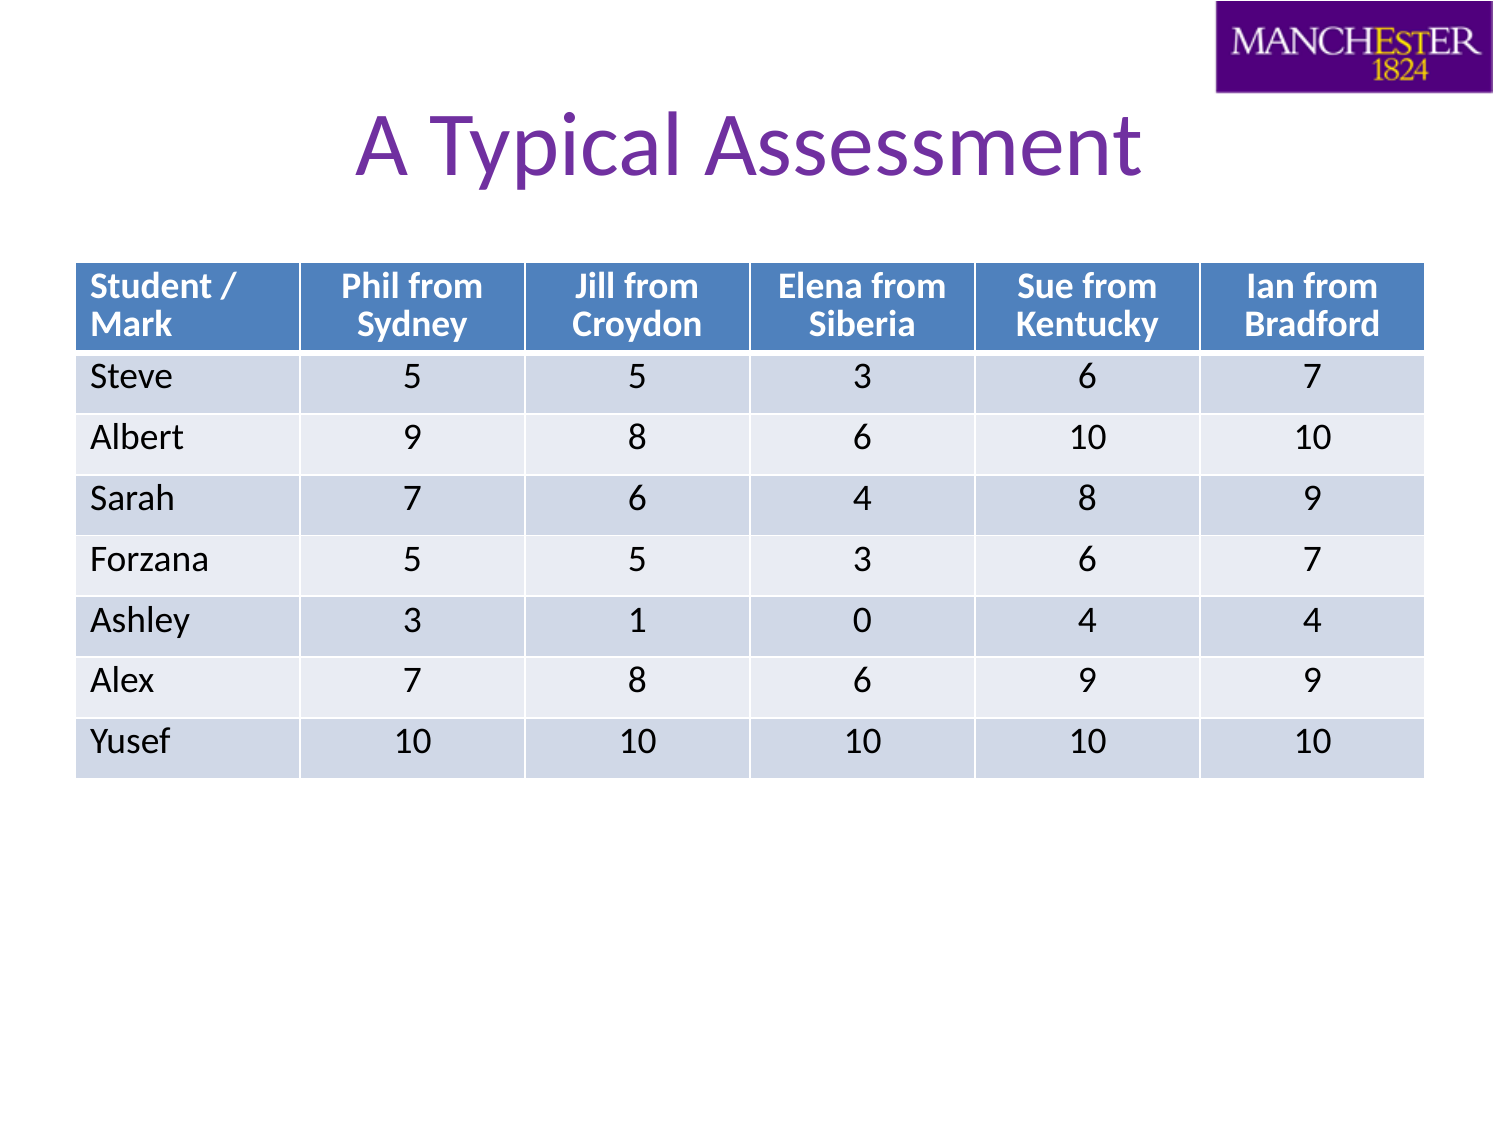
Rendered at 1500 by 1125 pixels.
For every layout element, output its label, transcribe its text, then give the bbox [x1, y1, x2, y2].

table_cell 0 [751, 597, 974, 656]
table_cell 3 [751, 536, 974, 595]
table_cell 7 [301, 658, 524, 717]
table_cell 5 [526, 536, 749, 595]
table_cell Yusef [76, 719, 299, 778]
table_cell 9 [976, 658, 1199, 717]
table_cell 8 [526, 658, 749, 717]
table_header Elena from Siberia [751, 263, 974, 350]
table_cell 6 [976, 536, 1199, 595]
table_cell Albert [76, 415, 299, 474]
table_cell 3 [301, 597, 524, 656]
table_cell 6 [526, 476, 749, 535]
table_cell 10 [526, 719, 749, 778]
table_cell 4 [1201, 597, 1424, 656]
table_cell 6 [976, 356, 1199, 413]
table_cell 8 [976, 476, 1199, 535]
table_cell 5 [301, 536, 524, 595]
table_cell 10 [1201, 415, 1424, 474]
table_cell 5 [526, 356, 749, 413]
table_cell Alex [76, 658, 299, 717]
table_cell 7 [301, 476, 524, 535]
table_cell 6 [751, 415, 974, 474]
table_header Jill from Croydon [526, 263, 749, 350]
table_header Sue from Kentucky [976, 263, 1199, 350]
picture [1210, 1, 1493, 96]
table_cell 7 [1201, 356, 1424, 413]
table_cell 8 [526, 415, 749, 474]
table_header Student / Mark [76, 263, 299, 350]
table_cell 5 [301, 356, 524, 413]
table_cell 3 [751, 356, 974, 413]
table_cell 4 [751, 476, 974, 535]
table_cell 10 [751, 719, 974, 778]
title A Typical Assessment [75, 45, 1425, 233]
table_cell 9 [1201, 658, 1424, 717]
table_header Ian from Bradford [1201, 263, 1424, 350]
table_cell 9 [301, 415, 524, 474]
table_cell 10 [976, 719, 1199, 778]
table_cell Forzana [76, 536, 299, 595]
table_cell Ashley [76, 597, 299, 656]
table_cell 7 [1201, 536, 1424, 595]
table_cell 10 [301, 719, 524, 778]
table_cell 1 [526, 597, 749, 656]
table_cell 4 [976, 597, 1199, 656]
table_header Phil from Sydney [301, 263, 524, 350]
table_cell Sarah [76, 476, 299, 535]
table_cell Steve [76, 356, 299, 413]
table_cell 10 [1201, 719, 1424, 778]
table_cell 9 [1201, 476, 1424, 535]
table_cell 10 [976, 415, 1199, 474]
table_cell 6 [751, 658, 974, 717]
